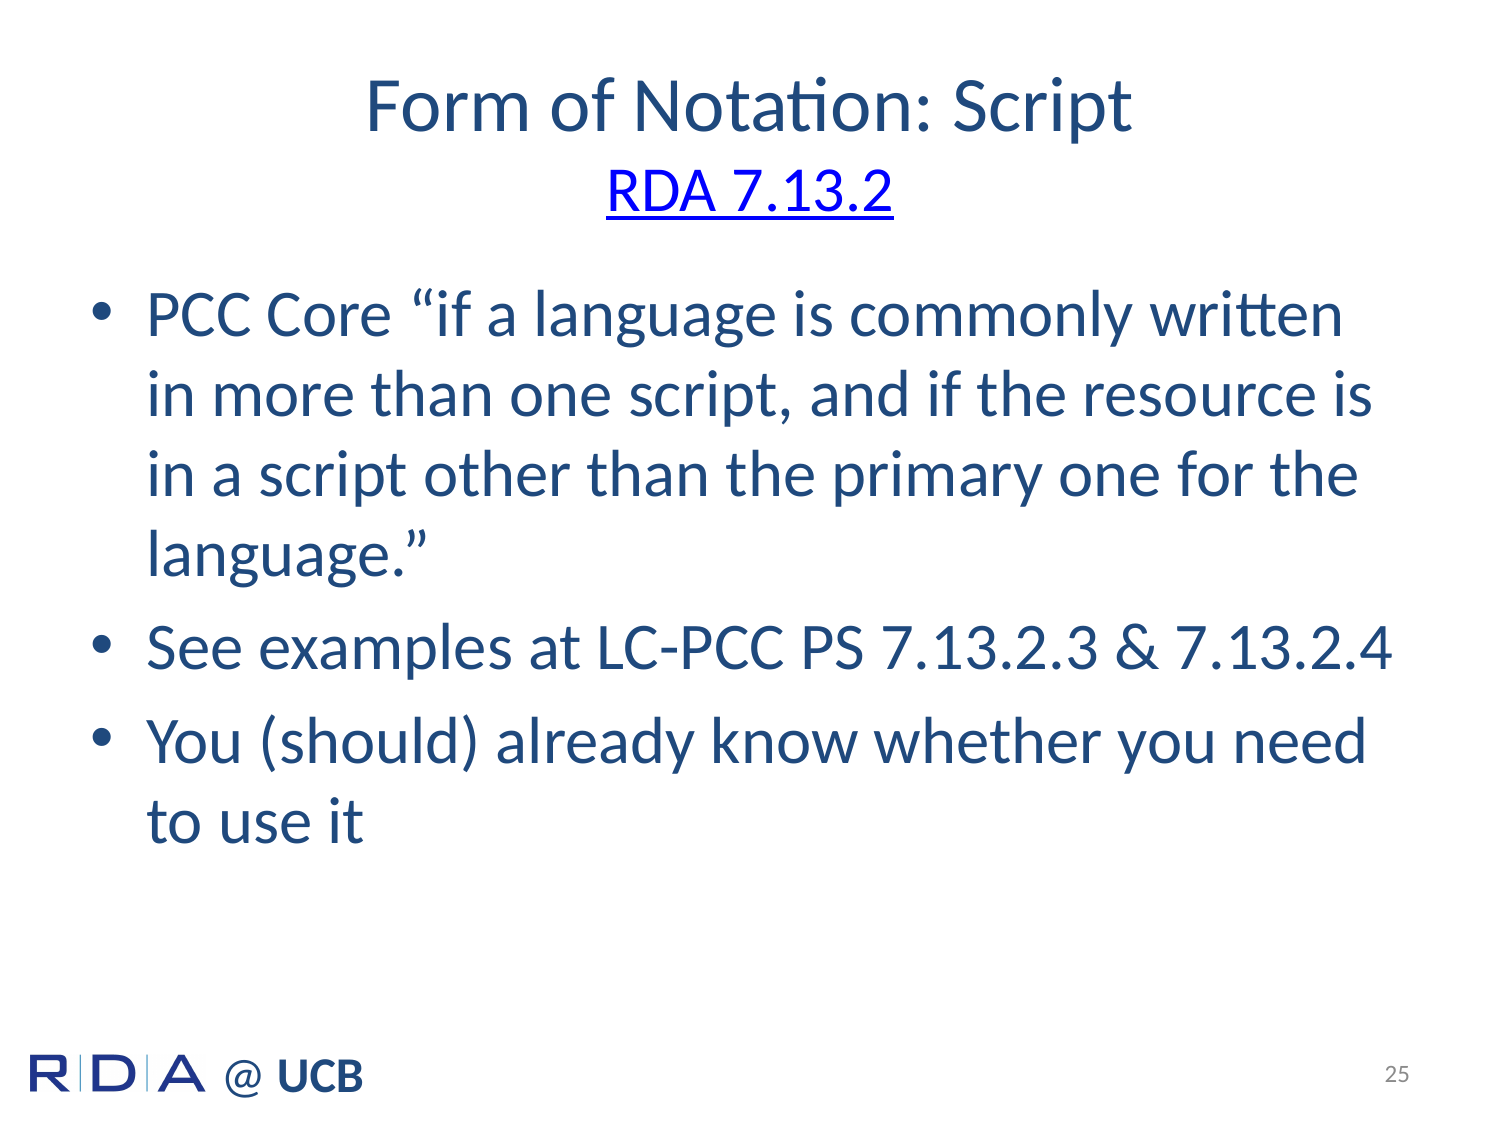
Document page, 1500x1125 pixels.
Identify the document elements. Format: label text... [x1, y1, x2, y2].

slide_number 25 [1074, 1042, 1425, 1103]
title Form of Notation: Script RDA 7.13.2 [75, 45, 1425, 233]
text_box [29, 1034, 381, 1111]
list PCC Core “if a language is commonly written in more than one script, and if the resource is in a script other than the primary one for the language.” See examples at LC-PCC PS 7.13.2.3 & 7.13.2.4 You (should) already know whether you need to use it [75, 262, 1425, 1005]
